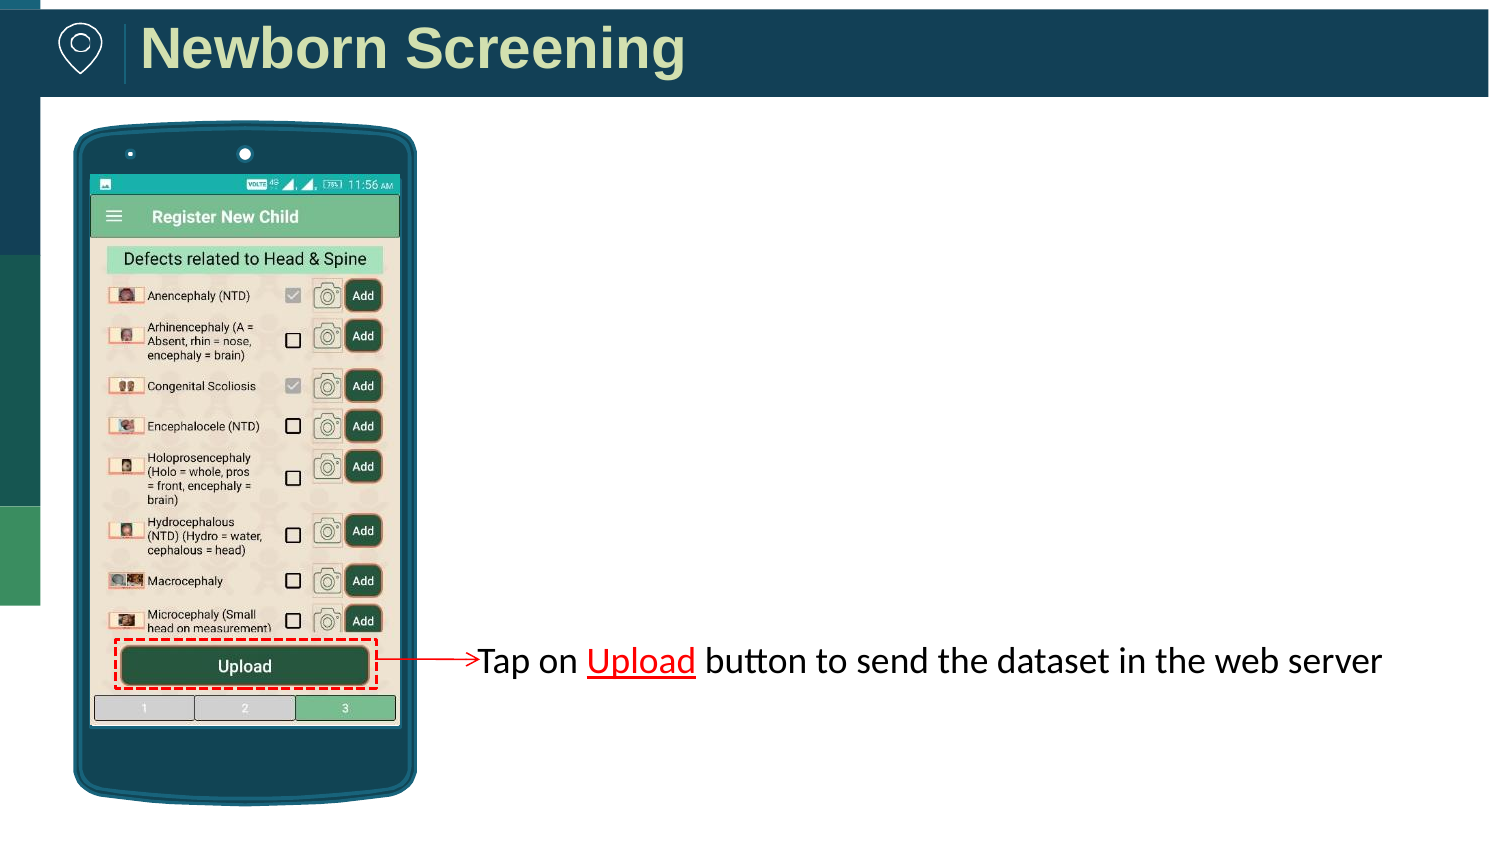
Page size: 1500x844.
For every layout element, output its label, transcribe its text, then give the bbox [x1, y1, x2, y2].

text_box [74, 121, 416, 805]
text_box Newborn Screening [137, 8, 975, 81]
text_box Tap on Upload button to send the dataset in the web server [462, 628, 1478, 689]
text_box [59, 23, 102, 74]
text_box [0, 9, 1489, 97]
text_box [70, 33, 91, 52]
picture [89, 174, 401, 726]
